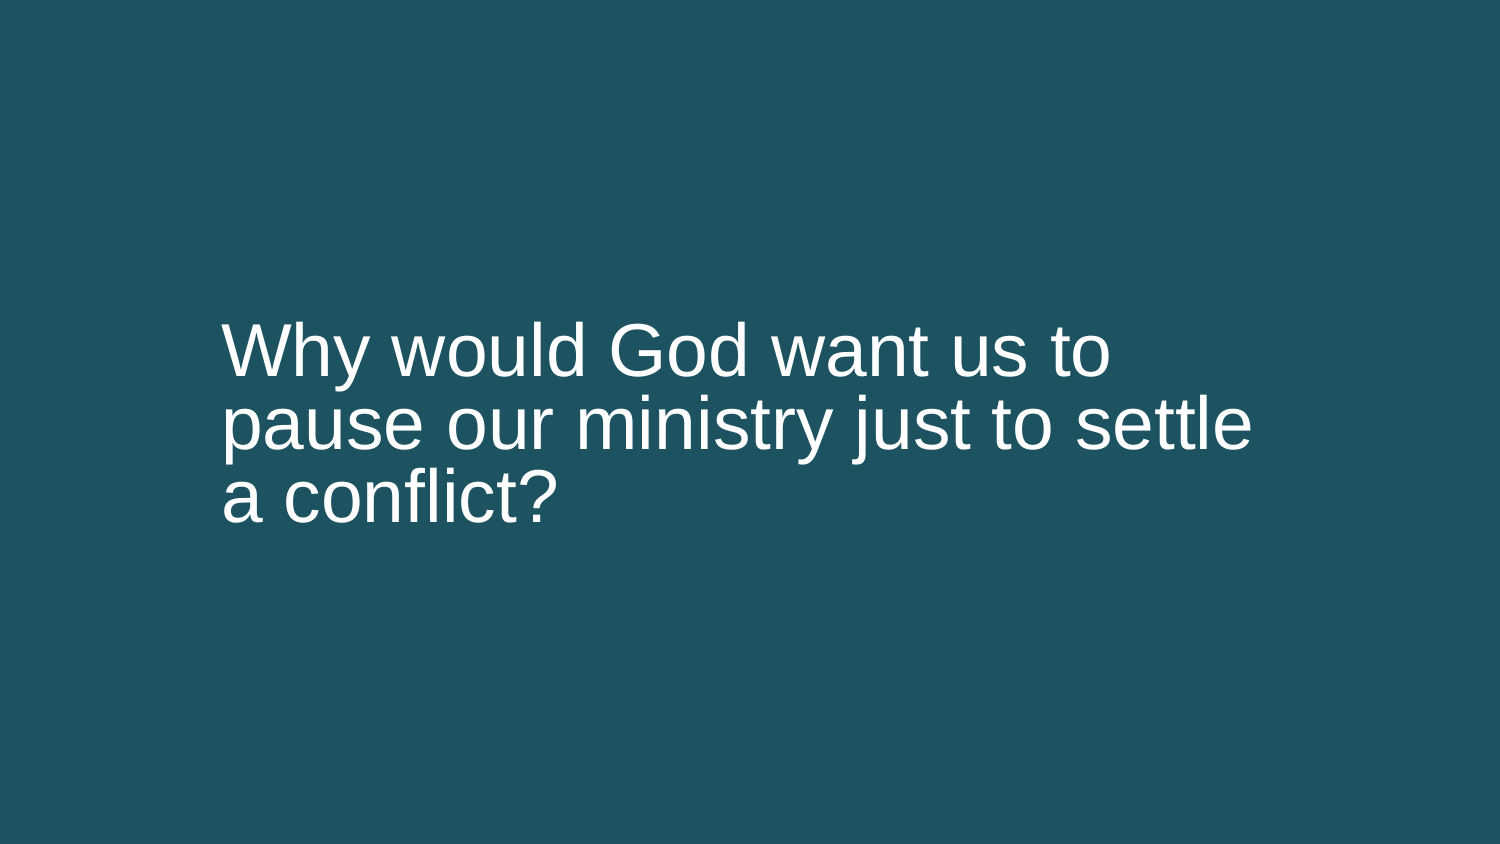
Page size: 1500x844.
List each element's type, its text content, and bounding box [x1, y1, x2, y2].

list Why would God want us to pause our ministry just to settle a conflict? [206, 84, 1294, 772]
